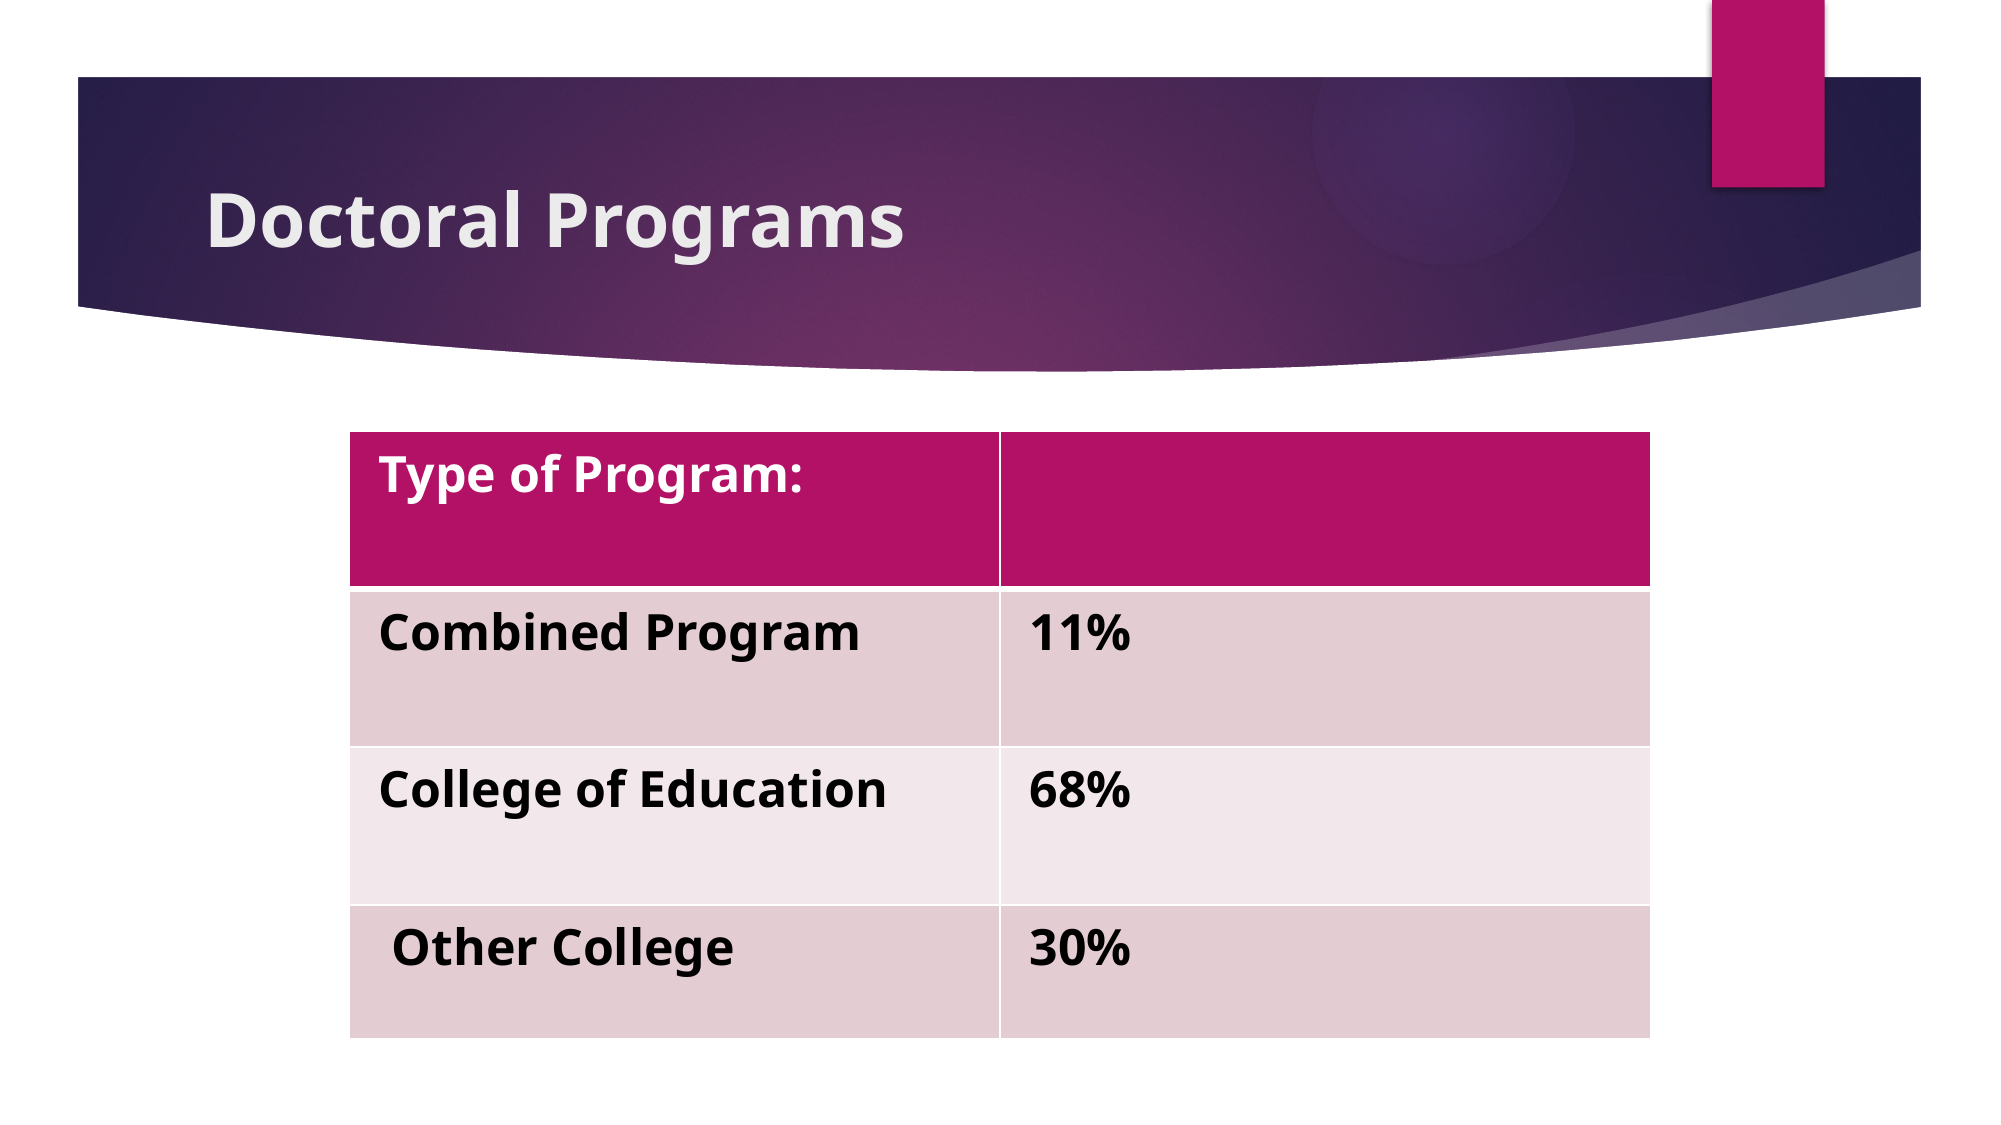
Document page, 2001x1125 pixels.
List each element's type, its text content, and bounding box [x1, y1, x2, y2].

table_cell 68% [1001, 748, 1650, 904]
title Doctoral Programs [189, 159, 1627, 276]
table_cell College of Education [350, 748, 999, 904]
table_cell 11% [1001, 592, 1650, 746]
table_cell Combined Program [350, 592, 999, 746]
table_cell 30% [1001, 906, 1650, 1038]
table_header [1001, 432, 1650, 586]
table_cell Other College [350, 906, 999, 1038]
table_header Type of Program: [350, 432, 999, 586]
